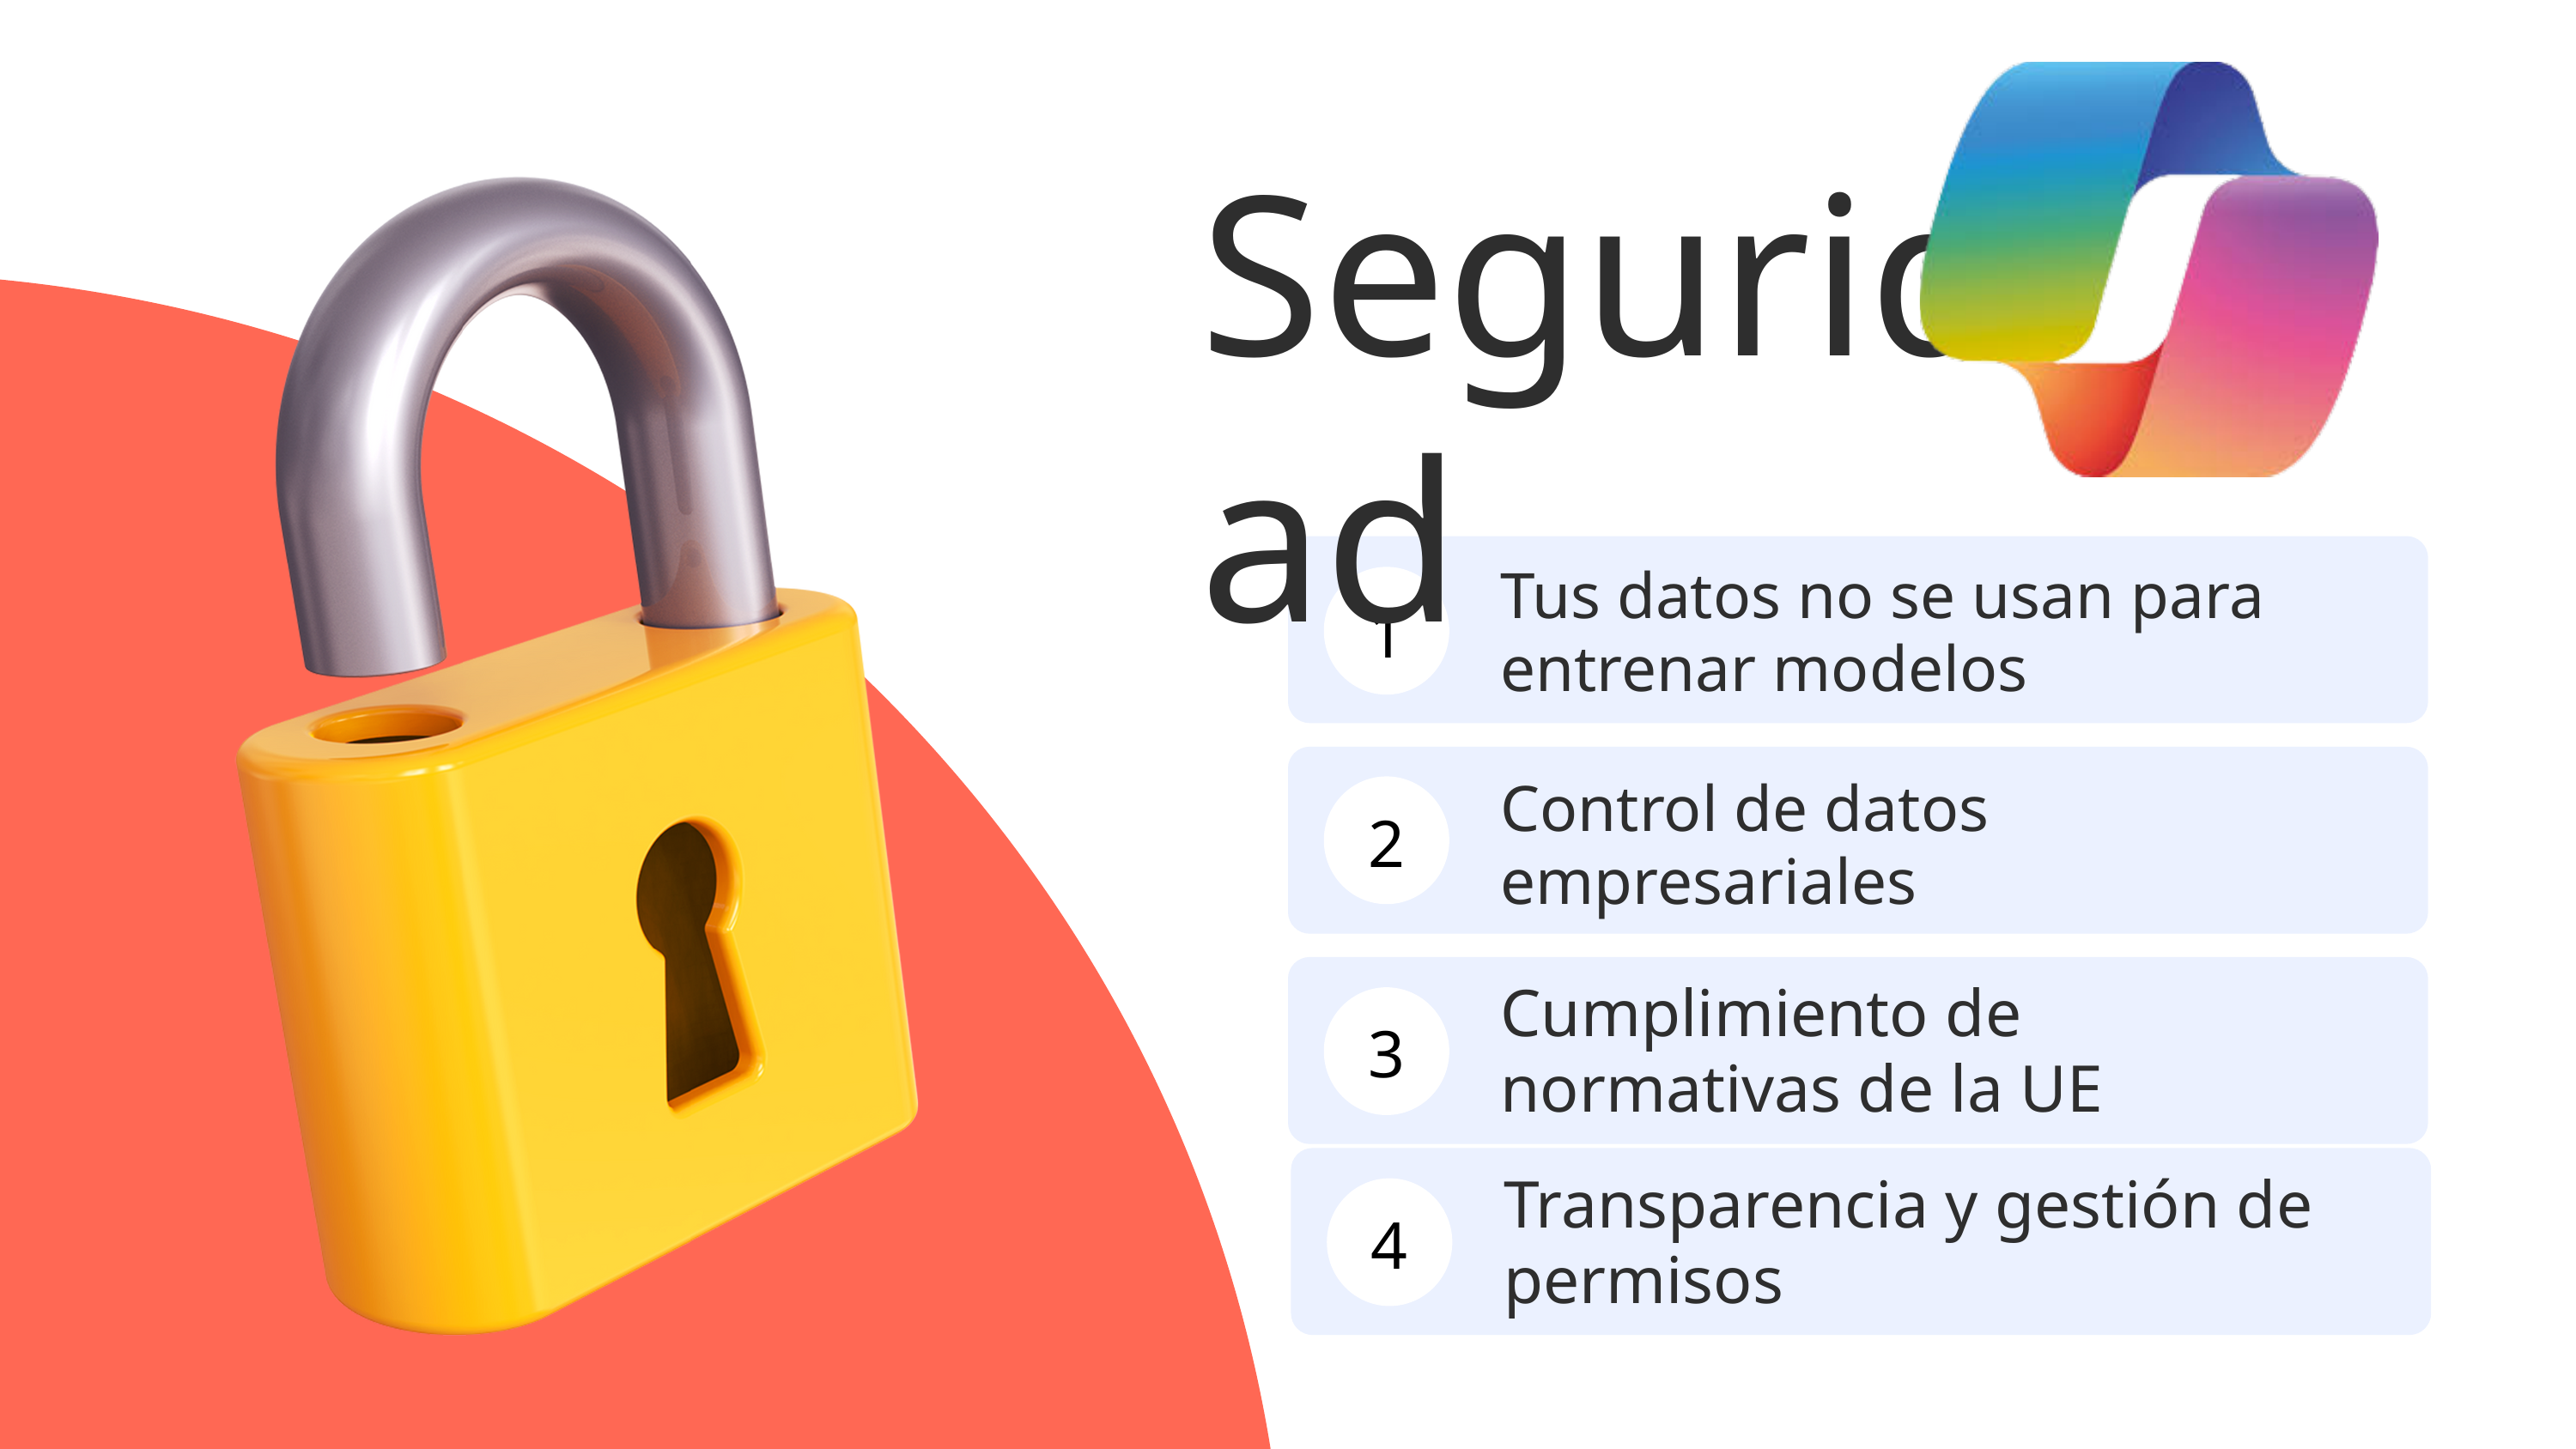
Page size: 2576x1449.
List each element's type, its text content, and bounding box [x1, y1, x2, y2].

text_box [1919, 62, 2379, 477]
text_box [0, 272, 1289, 1449]
text_box Seguridad [1200, 134, 2092, 534]
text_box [1287, 536, 2428, 724]
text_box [1326, 1178, 1453, 1307]
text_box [1287, 956, 2428, 1144]
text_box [1323, 986, 1450, 1116]
text_box [234, 176, 919, 269]
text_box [1323, 567, 1450, 695]
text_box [1291, 1148, 2432, 1336]
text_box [1323, 776, 1450, 905]
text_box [1287, 746, 2428, 934]
